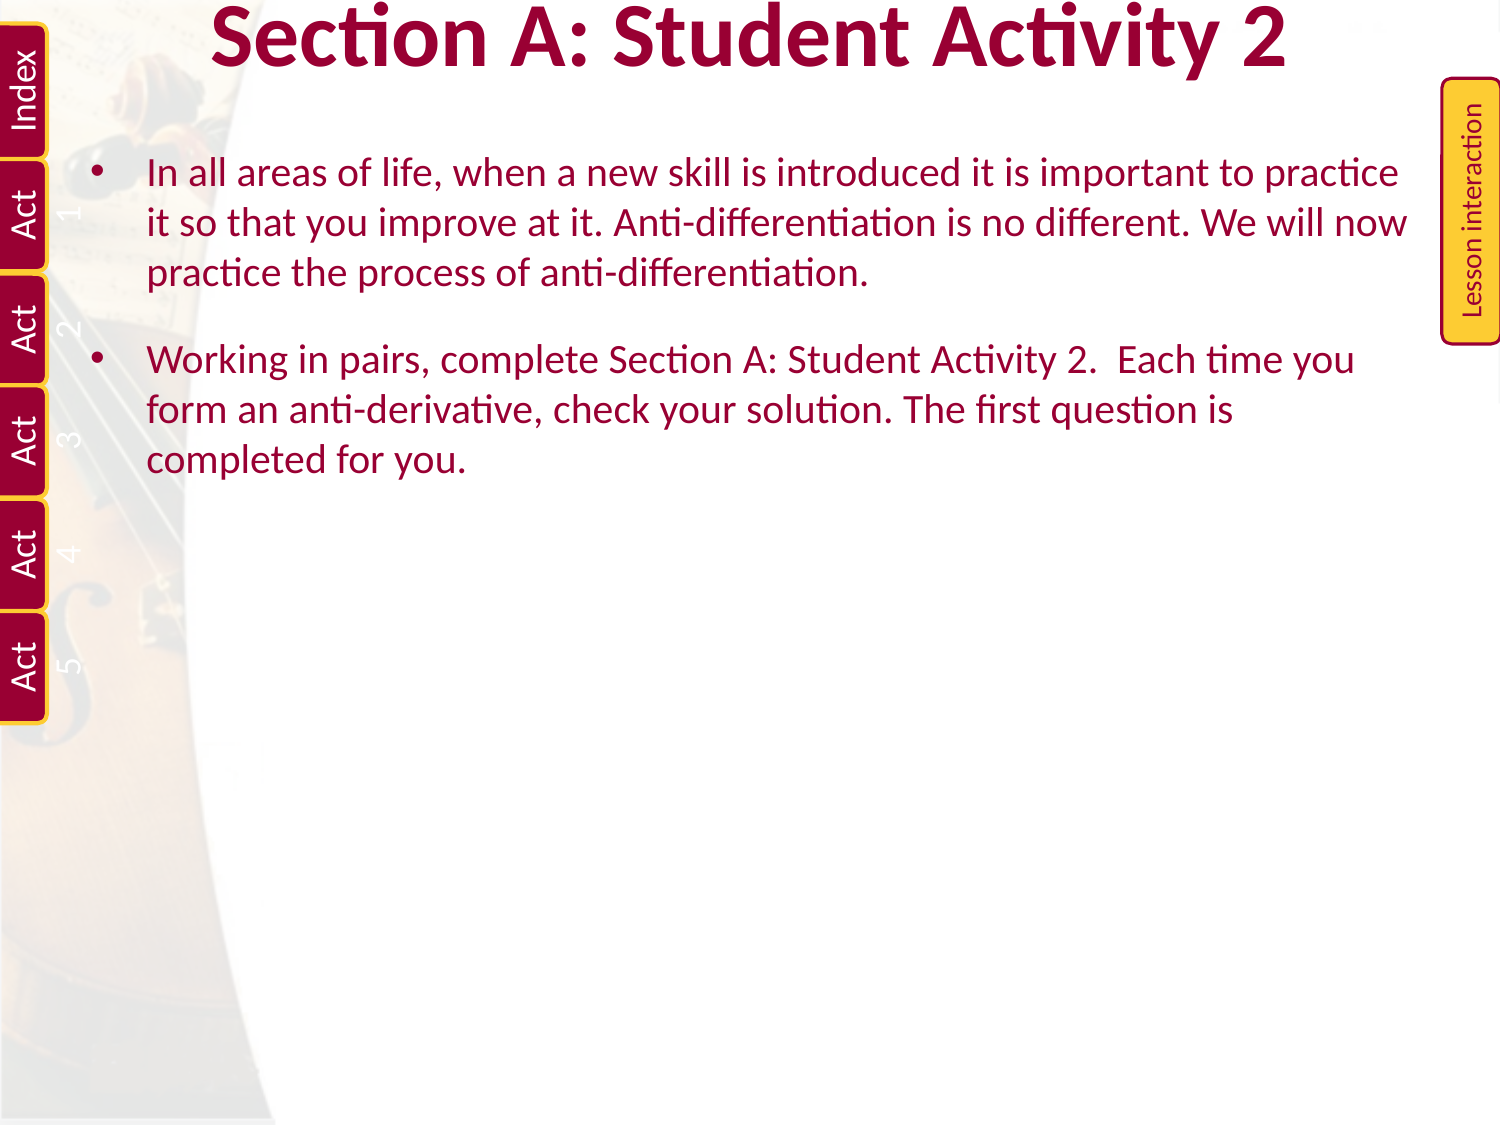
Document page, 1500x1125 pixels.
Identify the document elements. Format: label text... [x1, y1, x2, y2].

title Section A: Student Activity 2 [75, 0, 1425, 124]
list In all areas of life, when a new skill is introduced it is important to practice it so that you improve at it. Anti-differentiation is no different. We will now practice the process of anti-differentiation. Working in pairs, complete Section A: Student Activity 2. Each time you form an anti-derivative, check your solution. The first question is completed for you. [75, 137, 1425, 880]
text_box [1441, 77, 1500, 1081]
